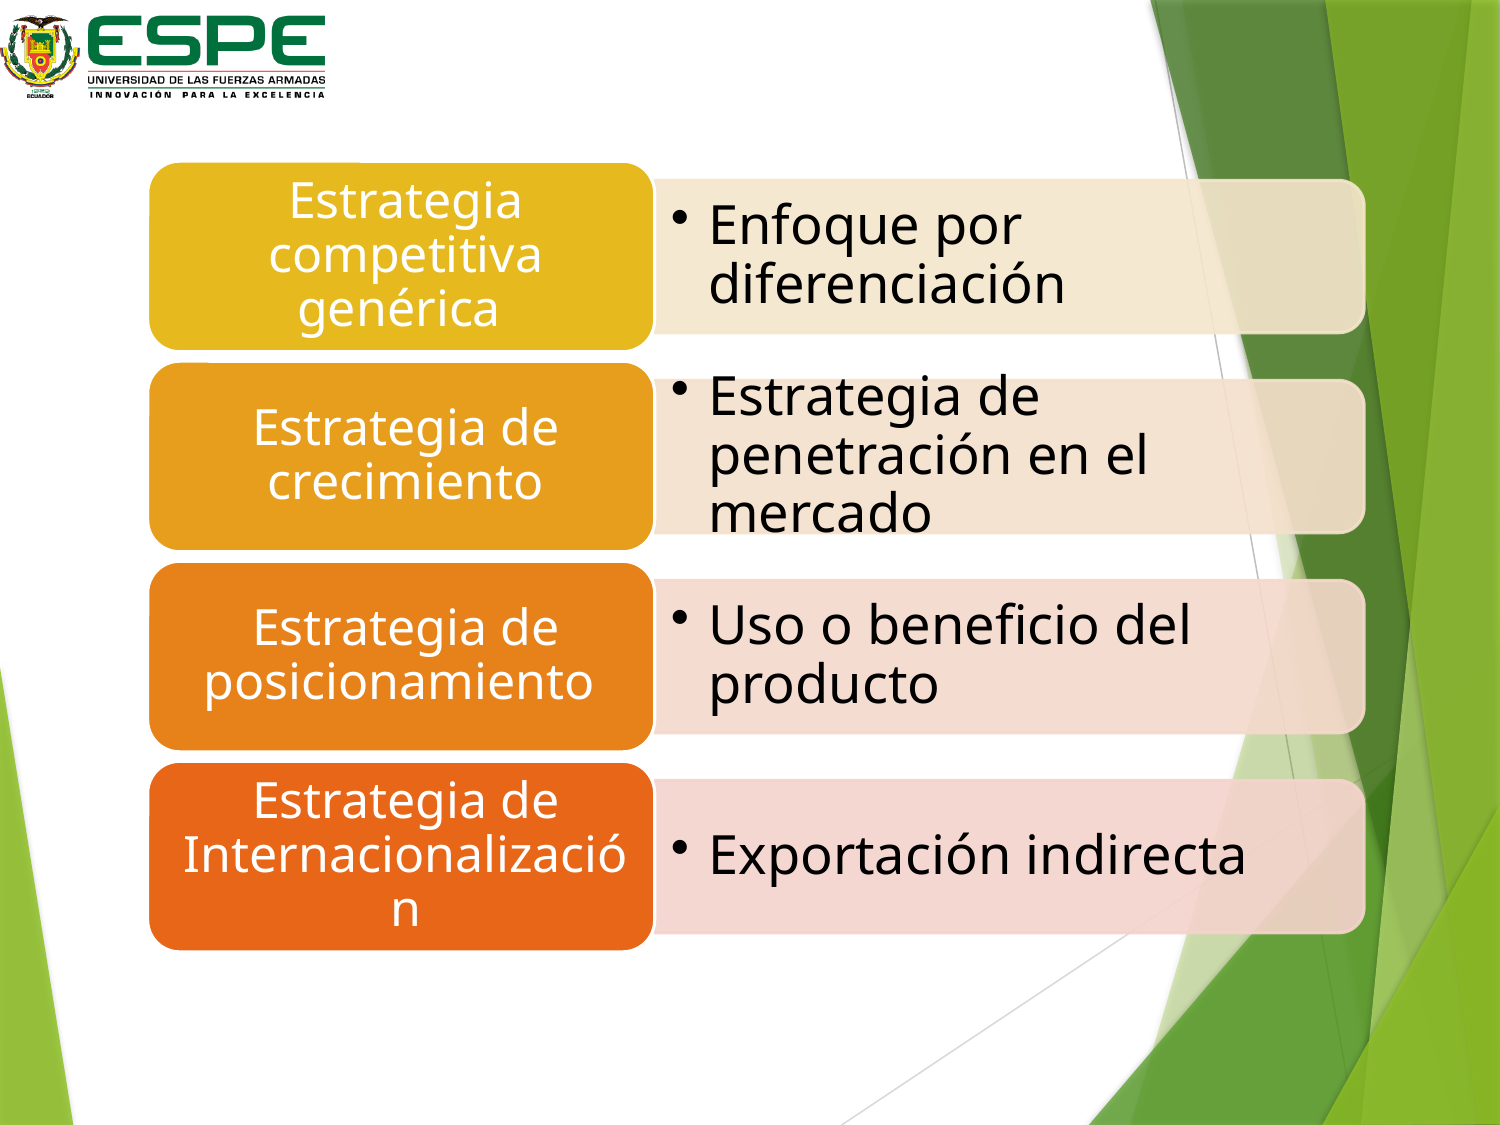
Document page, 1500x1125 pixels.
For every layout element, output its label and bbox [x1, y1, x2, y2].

picture [0, 14, 326, 99]
list [146, 160, 1365, 953]
